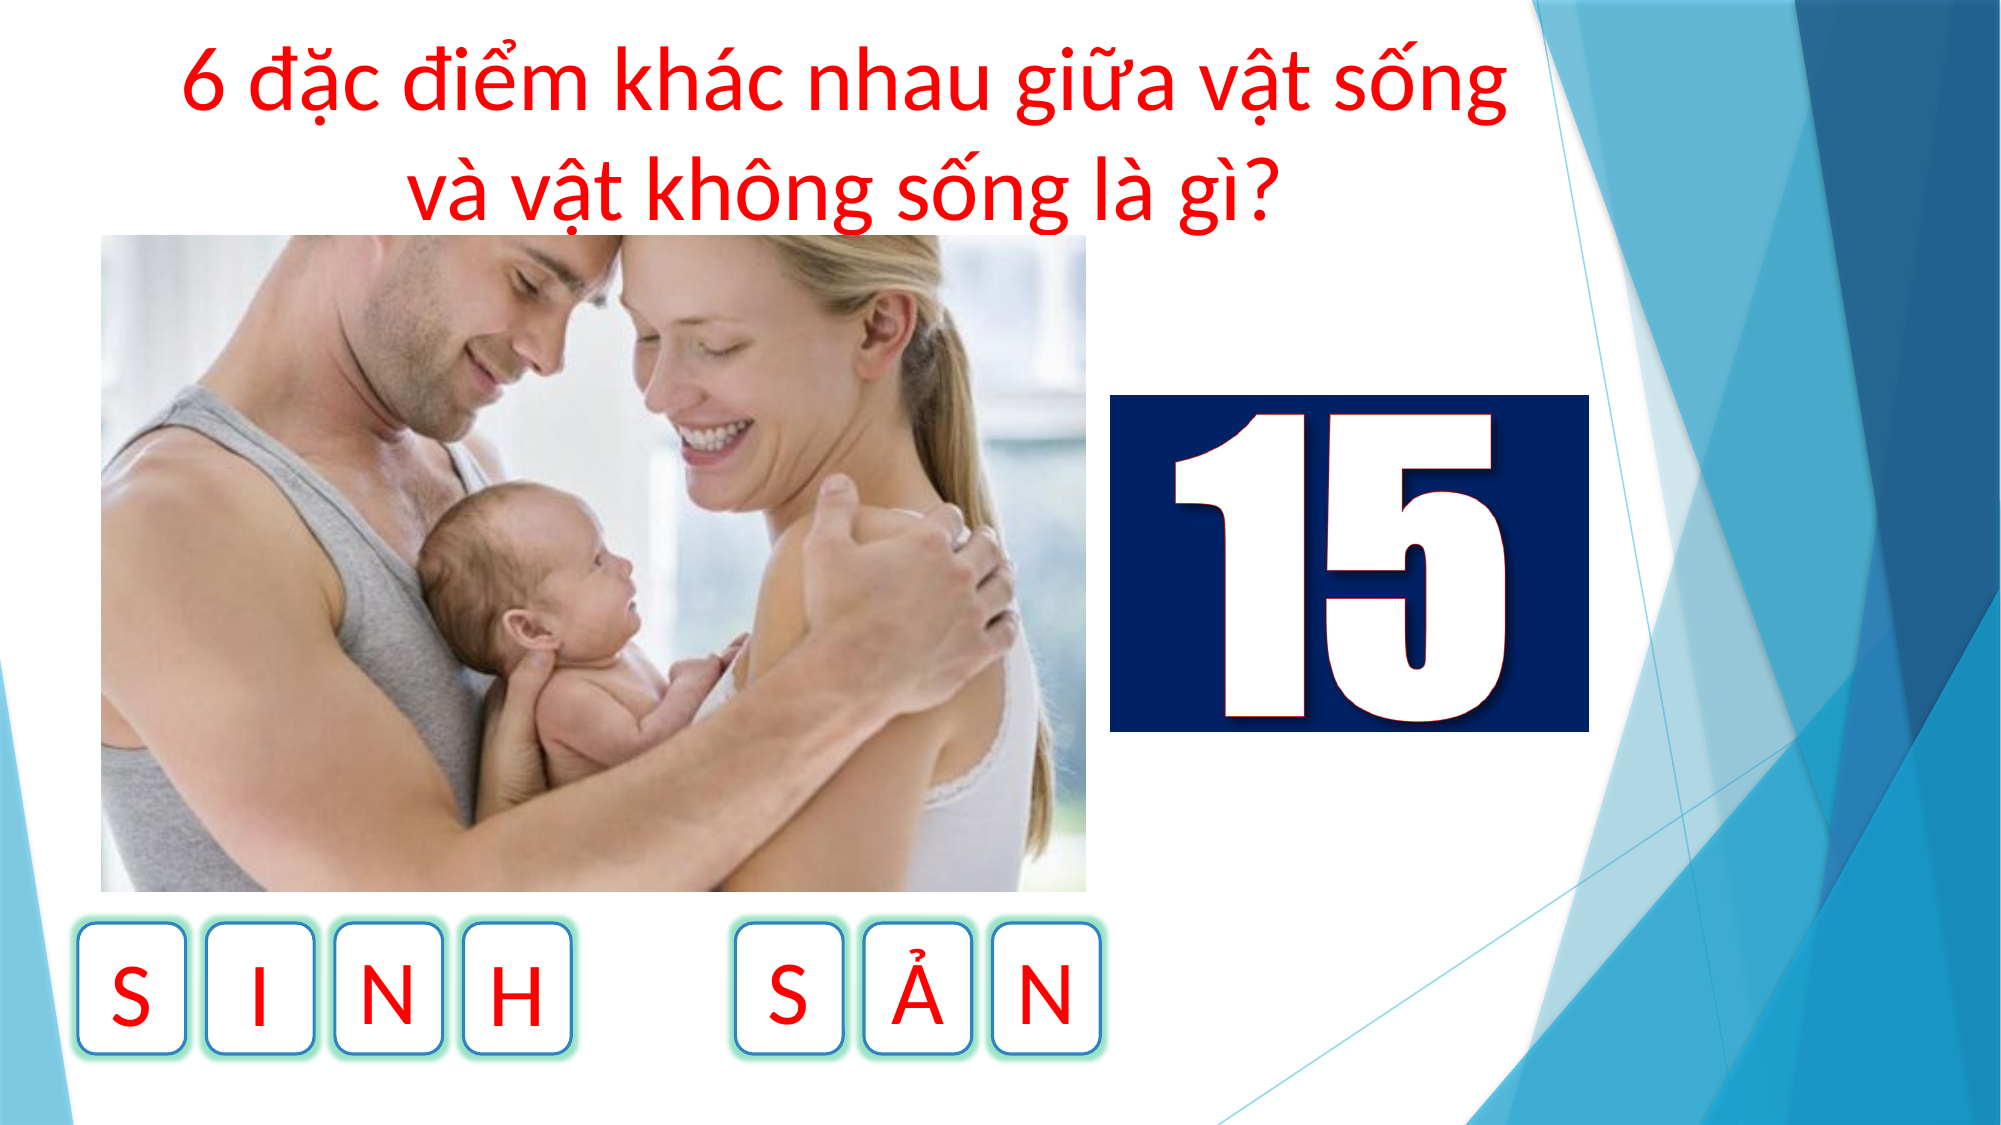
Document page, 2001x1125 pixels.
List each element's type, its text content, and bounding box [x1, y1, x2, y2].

text_box Ả [876, 925, 960, 1050]
text_box H [473, 927, 561, 1053]
text_box [862, 921, 974, 1056]
text_box [204, 921, 316, 1056]
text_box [1108, 394, 1590, 734]
picture [100, 235, 1087, 893]
text_box [733, 921, 845, 1056]
text_box [76, 921, 188, 1056]
text_box S [753, 925, 826, 1050]
text_box I [233, 927, 287, 1053]
text_box N [344, 925, 434, 1050]
text_box [990, 921, 1102, 1056]
text_box [461, 921, 573, 1056]
text_box S [95, 927, 168, 1053]
text_box N [1001, 925, 1091, 1050]
title 6 đặc điểm khác nhau giữa vật sống và vật không sống là gì? [140, 11, 1551, 228]
text_box [333, 921, 445, 1056]
